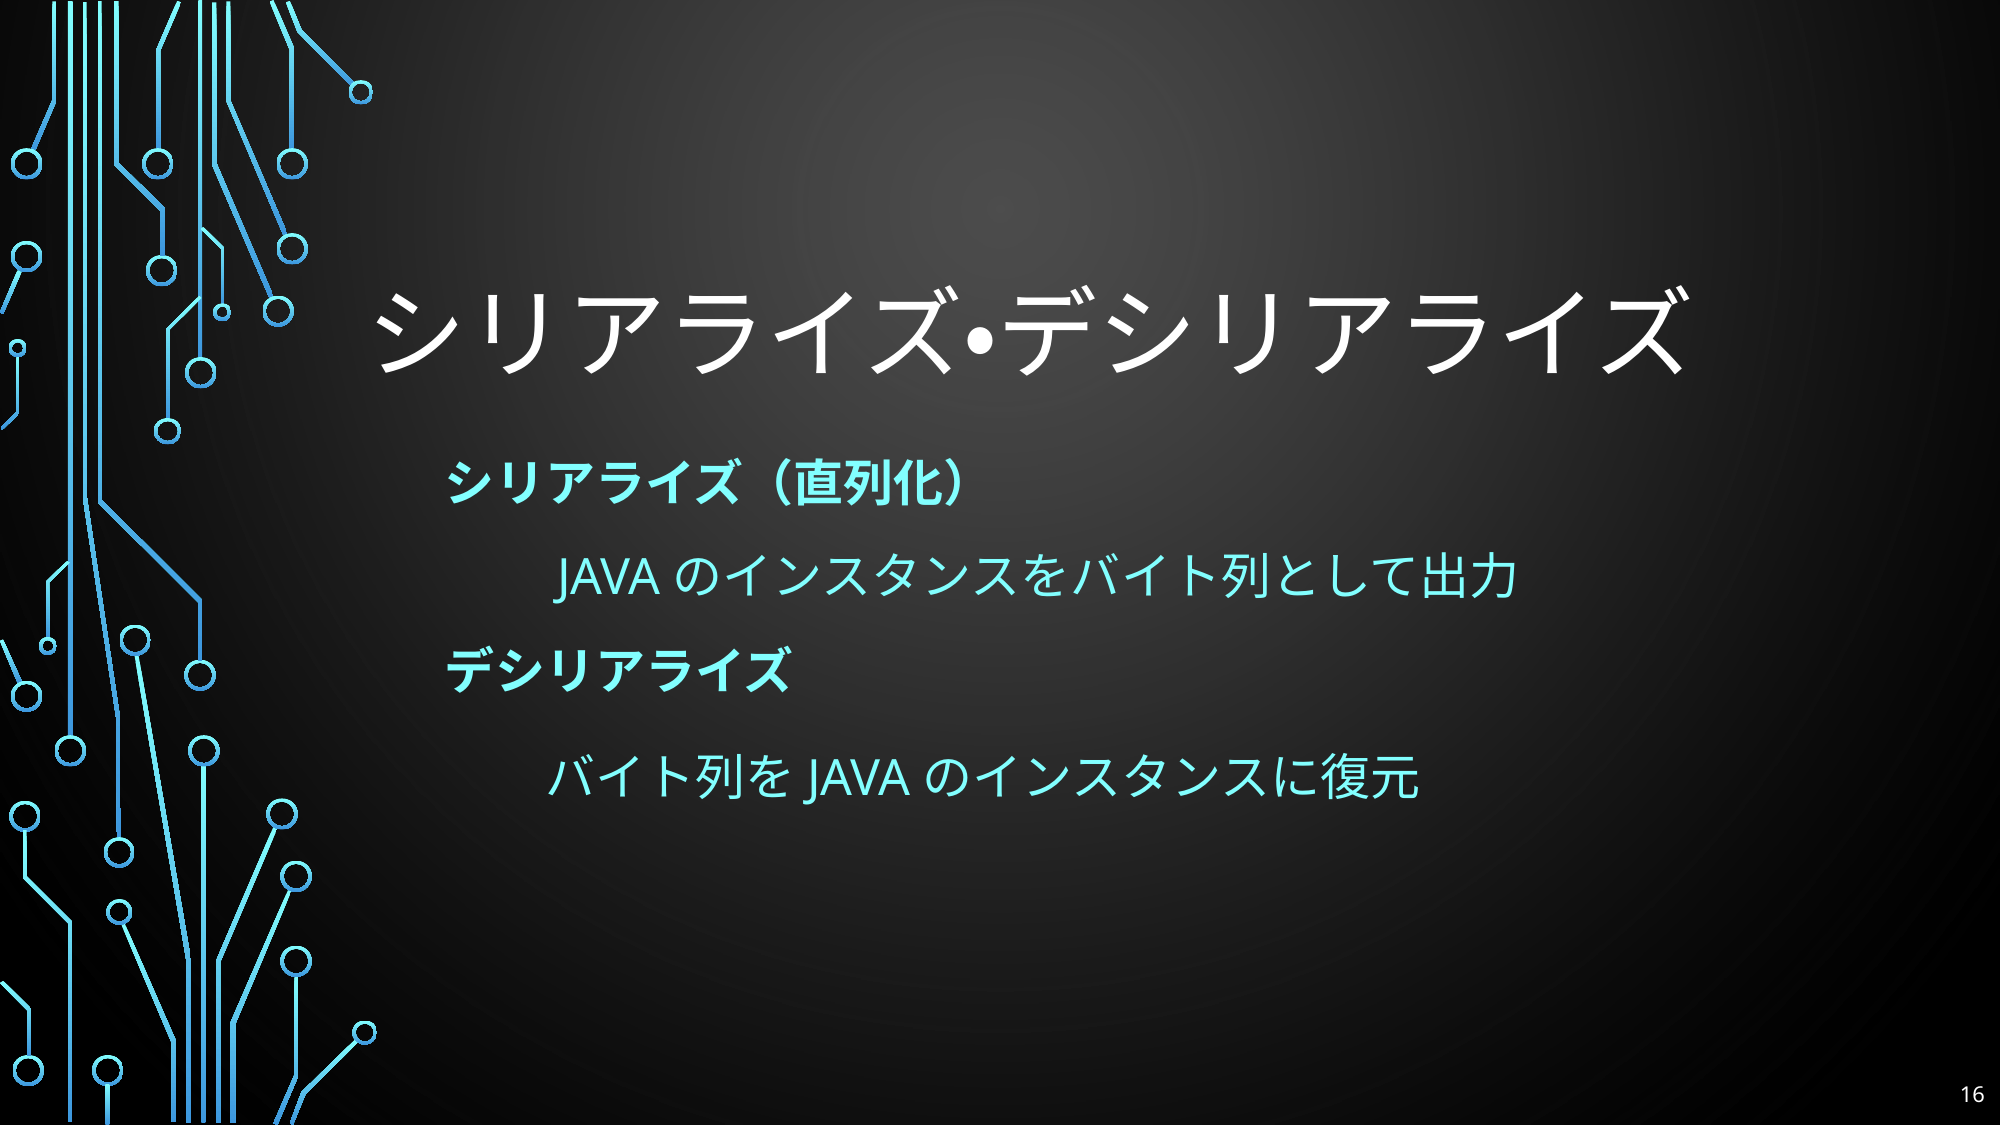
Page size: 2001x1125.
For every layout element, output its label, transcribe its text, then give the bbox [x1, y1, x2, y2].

slide_number 16 [1873, 1065, 2000, 1125]
subtitle シリアライズ（直列化） Javaのインスタンスをバイト列として出力 デシリアライズ バイト列をJavaのインスタンスに復元 [430, 432, 1838, 1006]
picture [0, 0, 2000, 1125]
picture [356, 1024, 373, 1041]
picture [280, 152, 304, 176]
picture [16, 1059, 40, 1082]
title シリアライズ・デシリアライズ [351, 181, 1816, 400]
picture [15, 684, 38, 708]
picture [96, 1059, 120, 1082]
picture [284, 949, 308, 973]
picture [15, 245, 38, 268]
